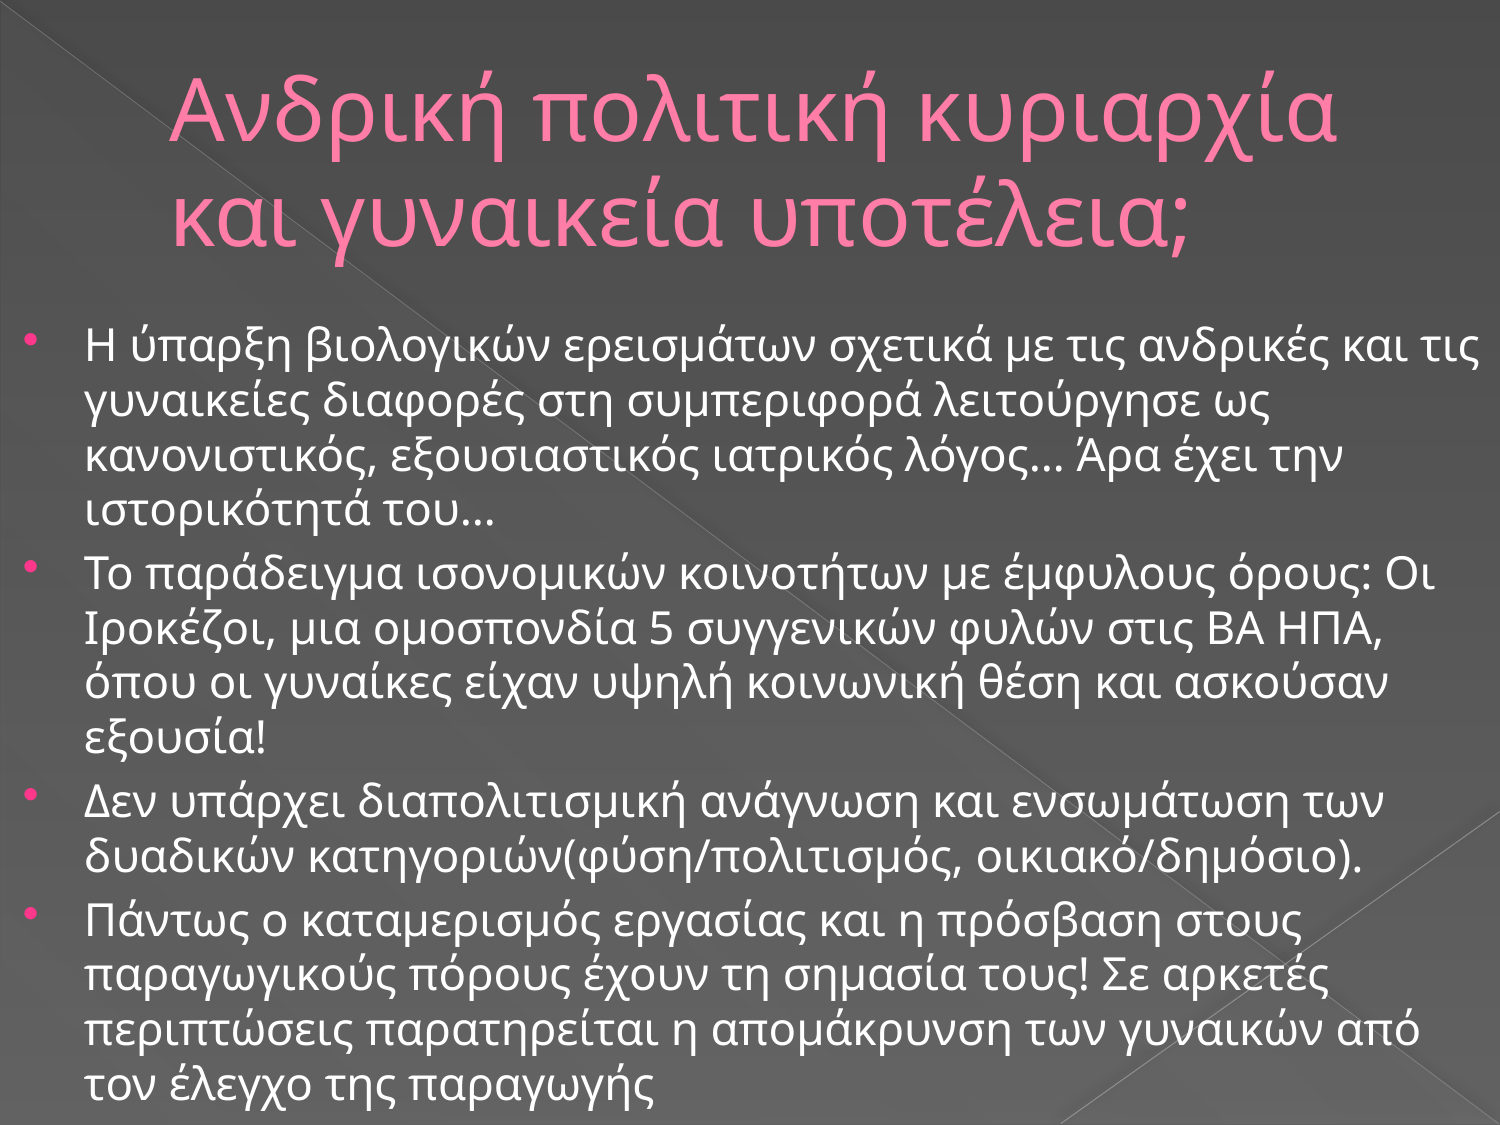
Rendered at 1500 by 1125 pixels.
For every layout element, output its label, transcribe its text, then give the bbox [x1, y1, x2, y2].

title Ανδρική πολιτική κυριαρχία και γυναικεία υποτέλεια; [75, 43, 1425, 274]
list Η ύπαρξη βιολογικών ερεισμάτων σχετικά με τις ανδρικές και τις γυναικείες διαφορές στη συμπεριφορά λειτούργησε ως κανονιστικός, εξουσιαστικός ιατρικός λόγος… Άρα έχει την ιστορικότητά του… Το παράδειγμα ισονομικών κοινοτήτων με έμφυλους όρους: Οι Ιροκέζοι, μια ομοσπονδία 5 συγγενικών φυλών στις ΒΑ ΗΠΑ, όπου οι γυναίκες είχαν υψηλή κοινωνική θέση και ασκούσαν εξουσία! Δεν υπάρχει διαπολιτισμική ανάγνωση και ενσωμάτωση των δυαδικών κατηγοριών(φύση/πολιτισμός, οικιακό/δημόσιο). Πάντως ο καταμερισμός εργασίας και η πρόσβαση στους παραγωγικούς πόρους έχουν τη σημασία τους! Σε αρκετές περιπτώσεις παρατηρείται η απομάκρυνση των γυναικών από τον έλεγχο της παραγωγής [0, 308, 1500, 1125]
